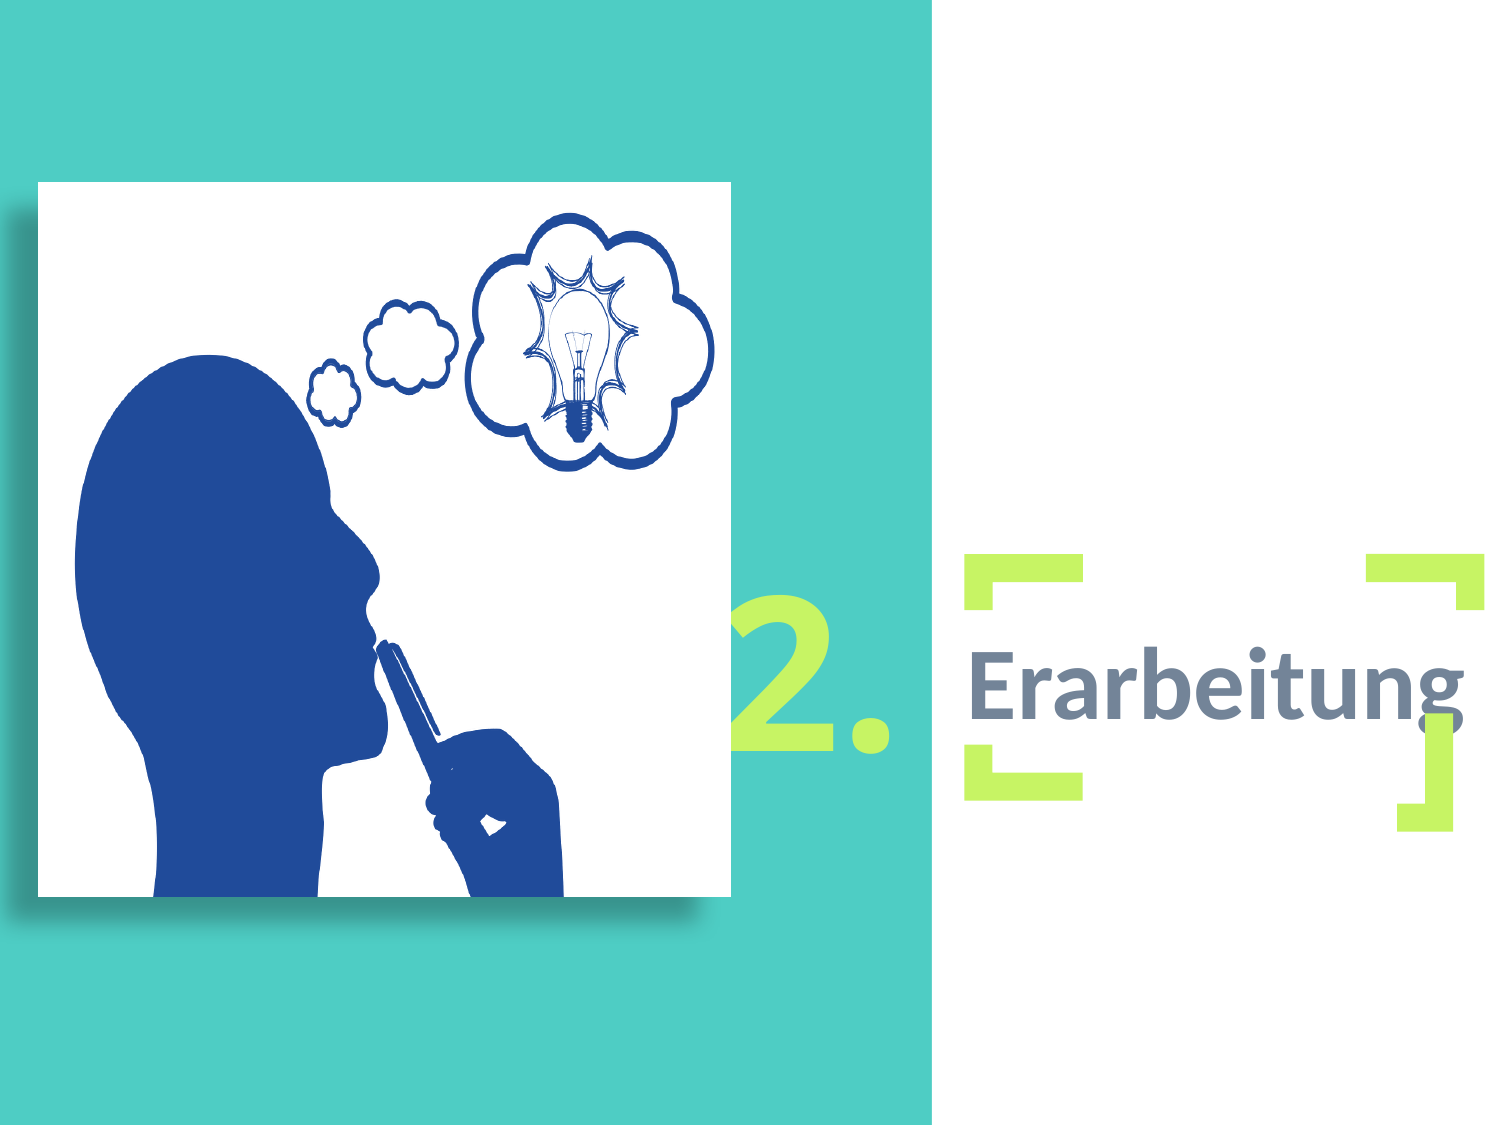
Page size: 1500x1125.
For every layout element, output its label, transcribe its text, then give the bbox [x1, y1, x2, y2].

picture [38, 182, 731, 897]
title 2. [731, 574, 914, 810]
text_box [964, 553, 1485, 801]
subtitle Erarbeitung [955, 517, 1500, 753]
